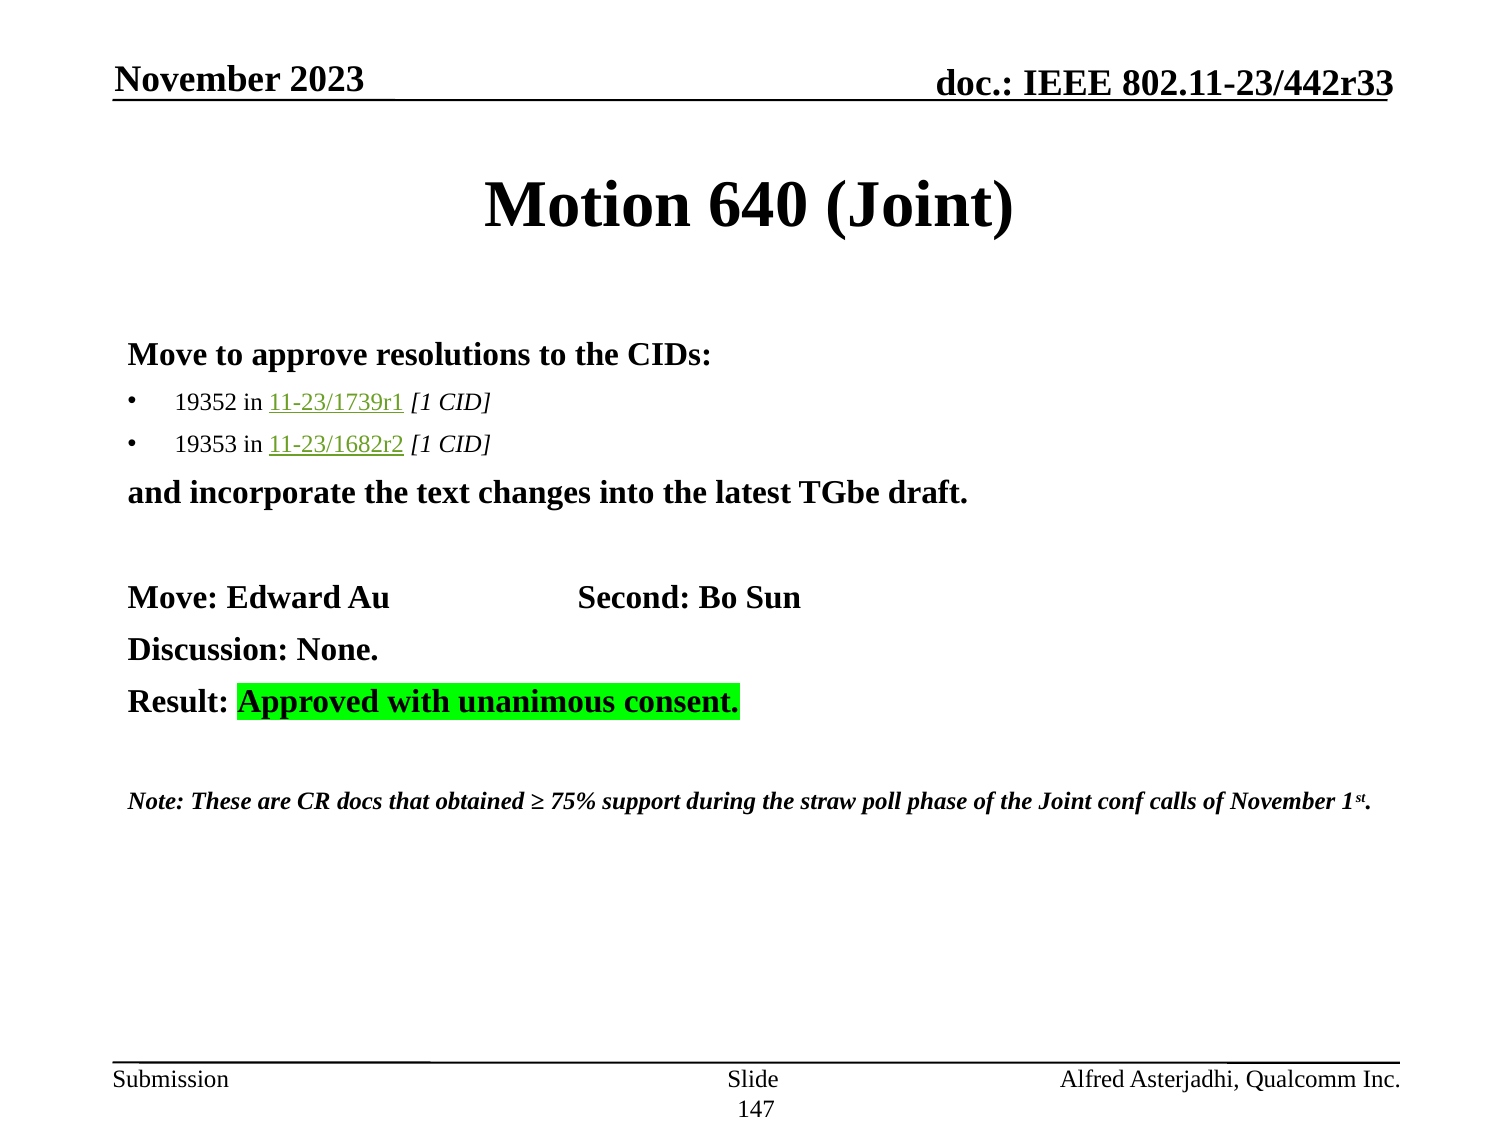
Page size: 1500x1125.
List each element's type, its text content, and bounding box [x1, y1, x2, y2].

title Motion 640 (Joint) [112, 112, 1388, 288]
slide_number Slide 147 [712, 1061, 800, 1123]
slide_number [114, 54, 423, 100]
footer Alfred Asterjadhi, Qualcomm Inc. [878, 1061, 1402, 1093]
list Move to approve resolutions to the CIDs: 19352 in 11-23/1739r1 [1 CID] 19353 in 11-23/1682r2 [1 CID] and incorporate the text changes into the latest TGbe draft. Move: Edward Au Second: Bo Sun Discussion: None. Result: Approved with unanimous consent. Note: These are CR docs that obtained ≥ 75% support during the straw poll phase of the Joint conf calls of November 1st. [112, 324, 1388, 1063]
